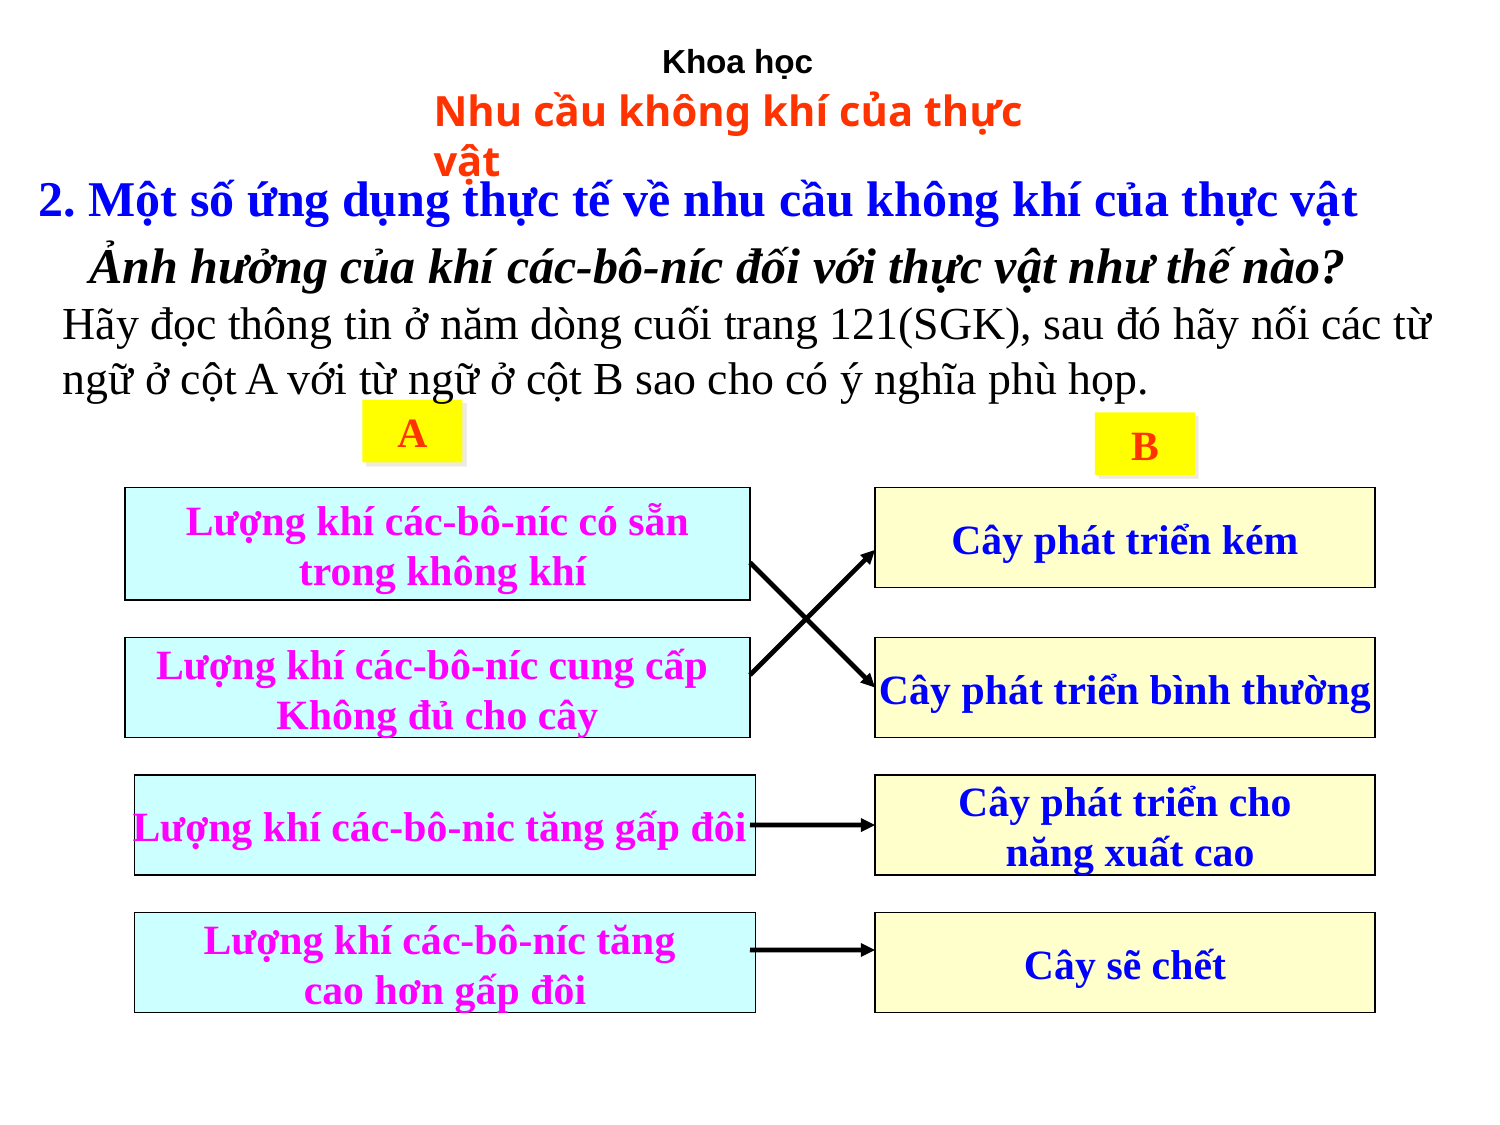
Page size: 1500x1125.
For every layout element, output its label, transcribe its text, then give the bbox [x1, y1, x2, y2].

text_box Khoa học [647, 32, 845, 77]
text_box Hãy đọc thông tin ở năm dòng cuối trang 121(SGK), sau đó hãy nối các từ ngữ ở cột A với từ ngữ ở cột B sao cho có ý nghĩa phù họp. [48, 286, 1463, 411]
text_box B [1094, 412, 1195, 475]
text_box Lượng khí các-bô-níc tăng cao hơn gấp đôi [134, 912, 756, 1013]
text_box [749, 943, 875, 957]
text_box Lượng khí các-bô-níc có sẵn trong không khí [125, 487, 750, 600]
text_box [807, 619, 875, 688]
text_box [749, 818, 875, 832]
text_box 2. Một số ứng dụng thực tế về nhu cầu không khí của thực vật [23, 159, 1463, 235]
text_box Cây sẽ chết [875, 912, 1375, 1013]
text_box Cây phát triển kém [875, 487, 1375, 588]
text_box Nhu cầu không khí của thực vật [418, 77, 1082, 192]
text_box [749, 549, 875, 676]
text_box Cây phát triển cho năng xuất cao [875, 774, 1375, 875]
text_box Lượng khí các-bô-nic tăng gấp đôi [134, 774, 756, 875]
text_box Ảnh hưởng của khí các-bô-níc đối với thực vật như thế nào? [74, 225, 1438, 301]
text_box Lượng khí các-bô-níc cung cấp Không đủ cho cây [125, 637, 750, 738]
text_box Cây phát triển bình thường [875, 637, 1375, 738]
text_box A [362, 411, 463, 463]
